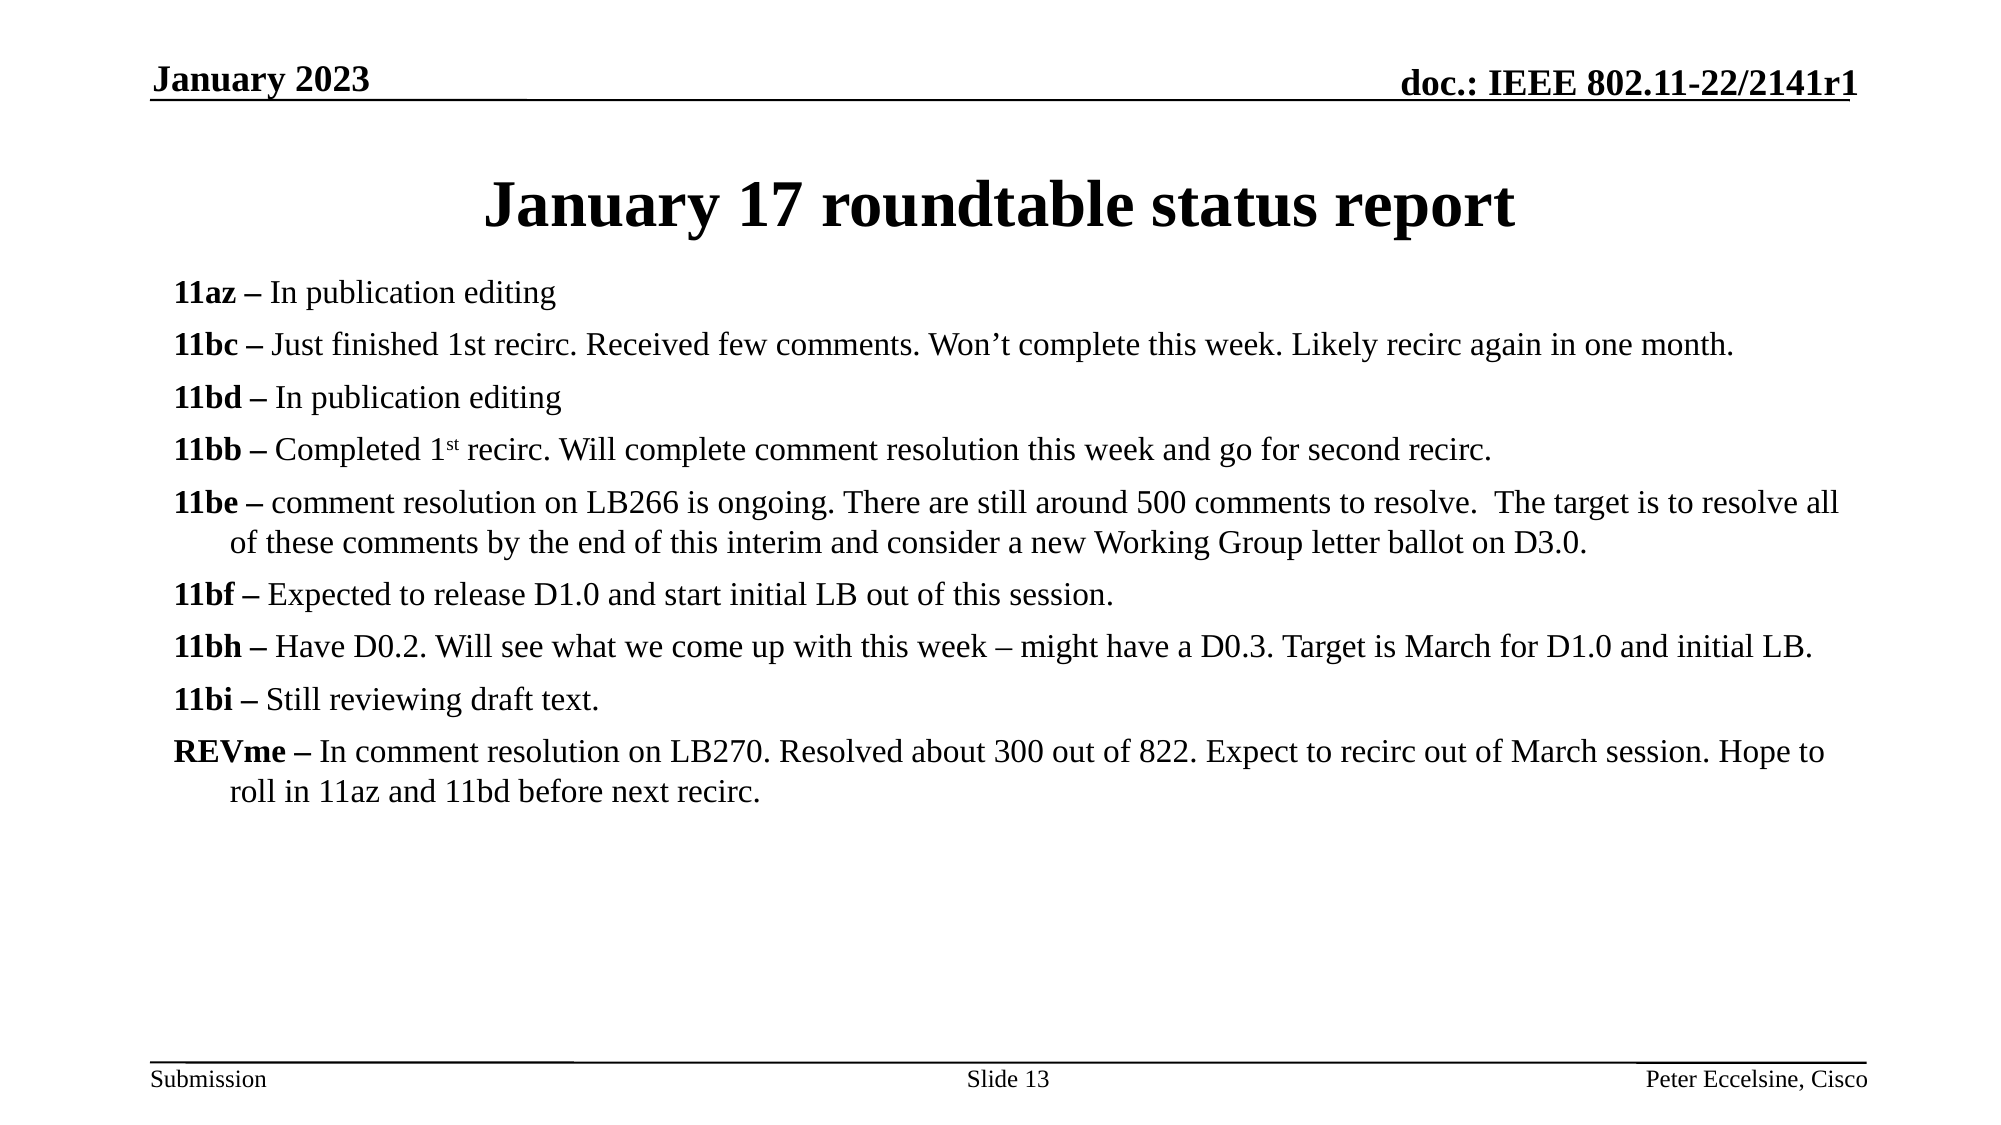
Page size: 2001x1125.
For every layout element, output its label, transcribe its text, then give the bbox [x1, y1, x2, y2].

slide_number Slide 13 [950, 1061, 1067, 1123]
footer Peter Eccelsine, Cisco [1171, 1061, 1869, 1093]
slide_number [152, 54, 563, 100]
list 11az – In publication editing 11bc – Just finished 1st recirc. Received few comments. Won’t complete this week. Likely recirc again in one month. 11bd – In publication editing 11bb – Completed 1st recirc. Will complete comment resolution this week and go for second recirc. 11be – comment resolution on LB266 is ongoing. There are still around 500 comments to resolve. The target is to resolve all of these comments by the end of this interim and consider a new Working Group letter ballot on D3.0. 11bf – Expected to release D1.0 and start initial LB out of this session. 11bh – Have D0.2. Will see what we come up with this week – might have a D0.3. Target is March for D1.0 and initial LB. 11bi – Still reviewing draft text. REVme – In comment resolution on LB270. Resolved about 300 out of 822. Expect to recirc out of March session. Hope to roll in 11az and 11bd before next recirc. [158, 262, 1859, 1051]
title January 17 roundtable status report [149, 112, 1851, 288]
